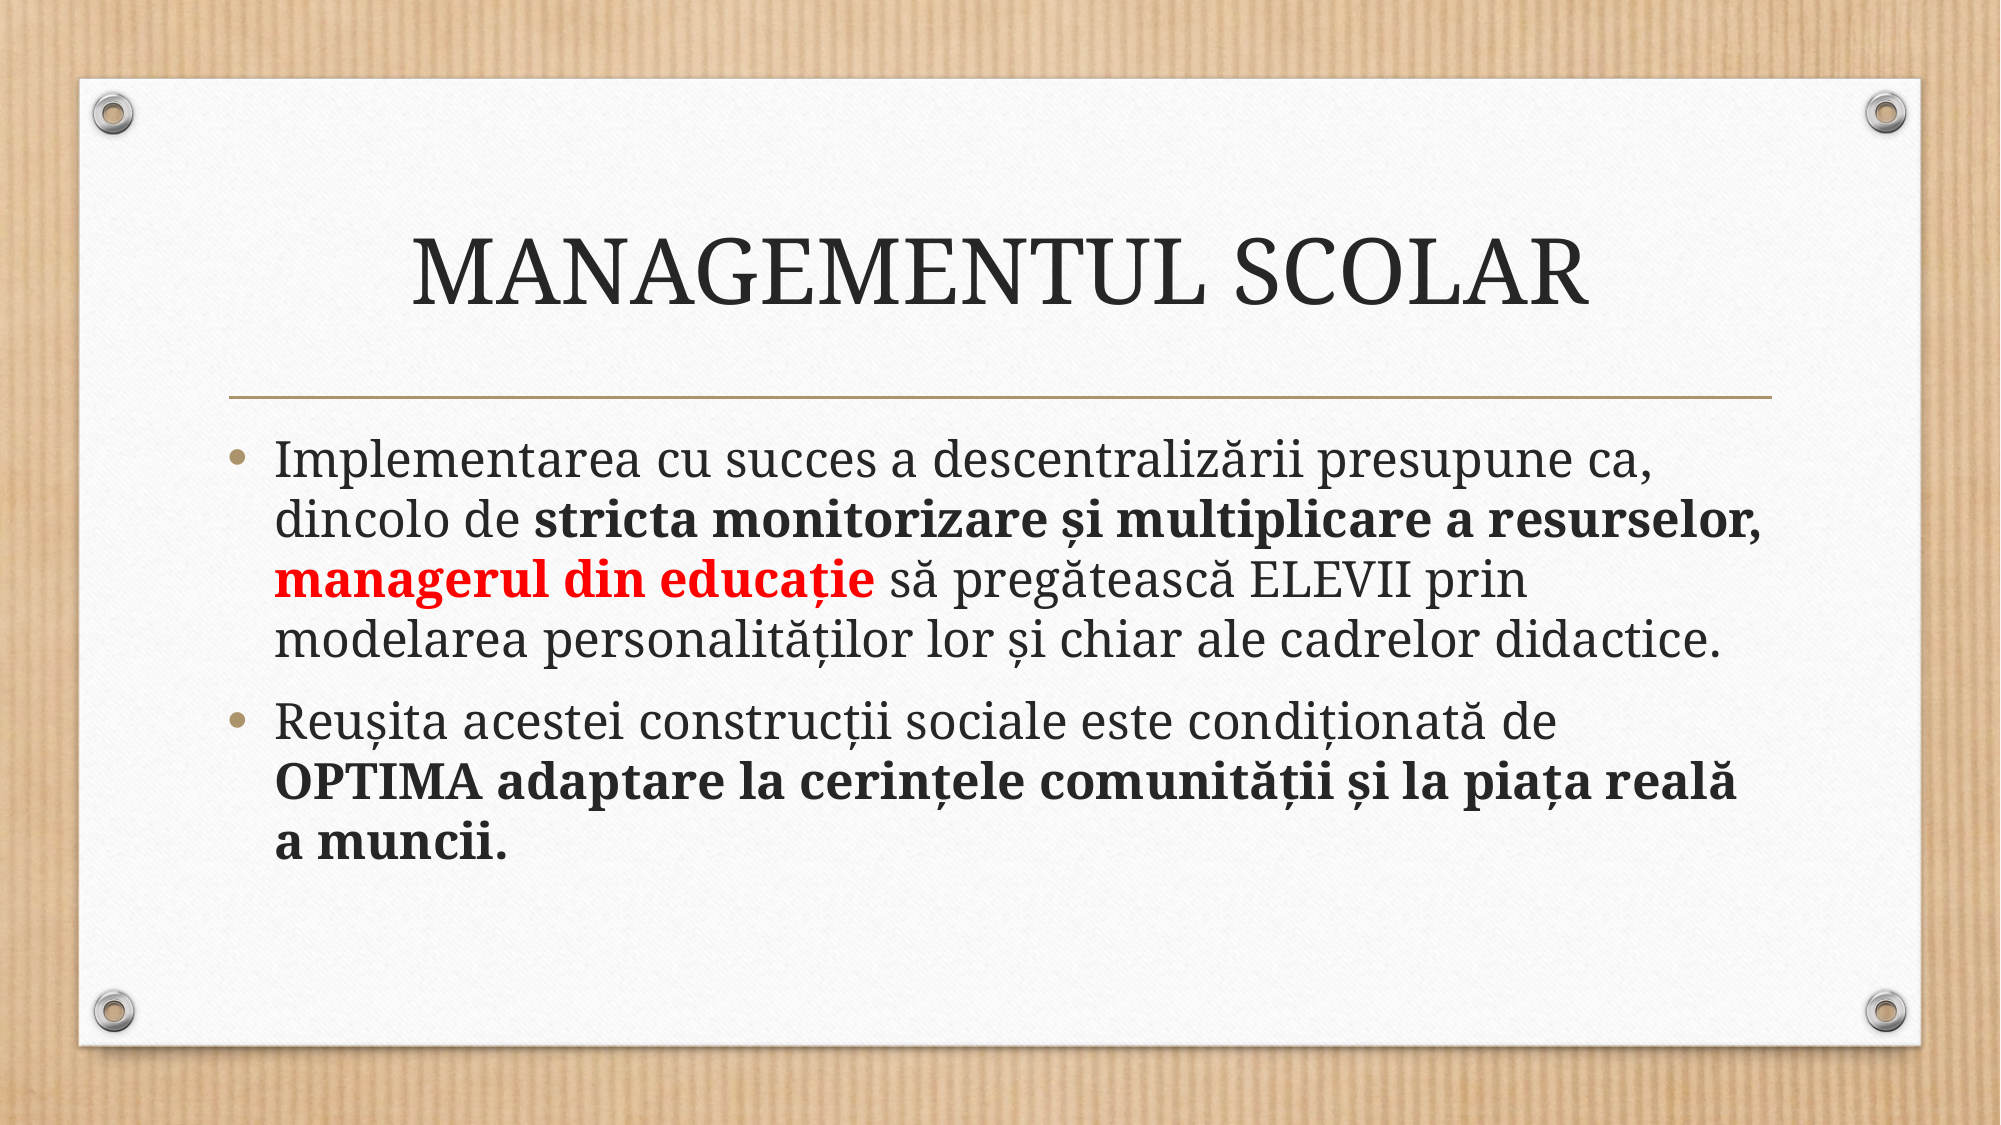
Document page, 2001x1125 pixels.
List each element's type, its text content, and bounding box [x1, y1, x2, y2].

list Implementarea cu succes a descentralizării presupune ca, dincolo de stricta monitorizare şi multiplicare a resurselor, managerul din educaţie să pregătească ELEVII prin modelarea personalităţilor lor şi chiar ale cadrelor didactice. Reuşita acestei construcţii sociale este condiţionată de OPTIMA adaptare la cerinţele comunităţii şi la piaţa reală a muncii. [212, 419, 1788, 964]
title MANAGEMENTUL SCOLAR [212, 161, 1788, 375]
picture [0, 0, 2001, 1125]
